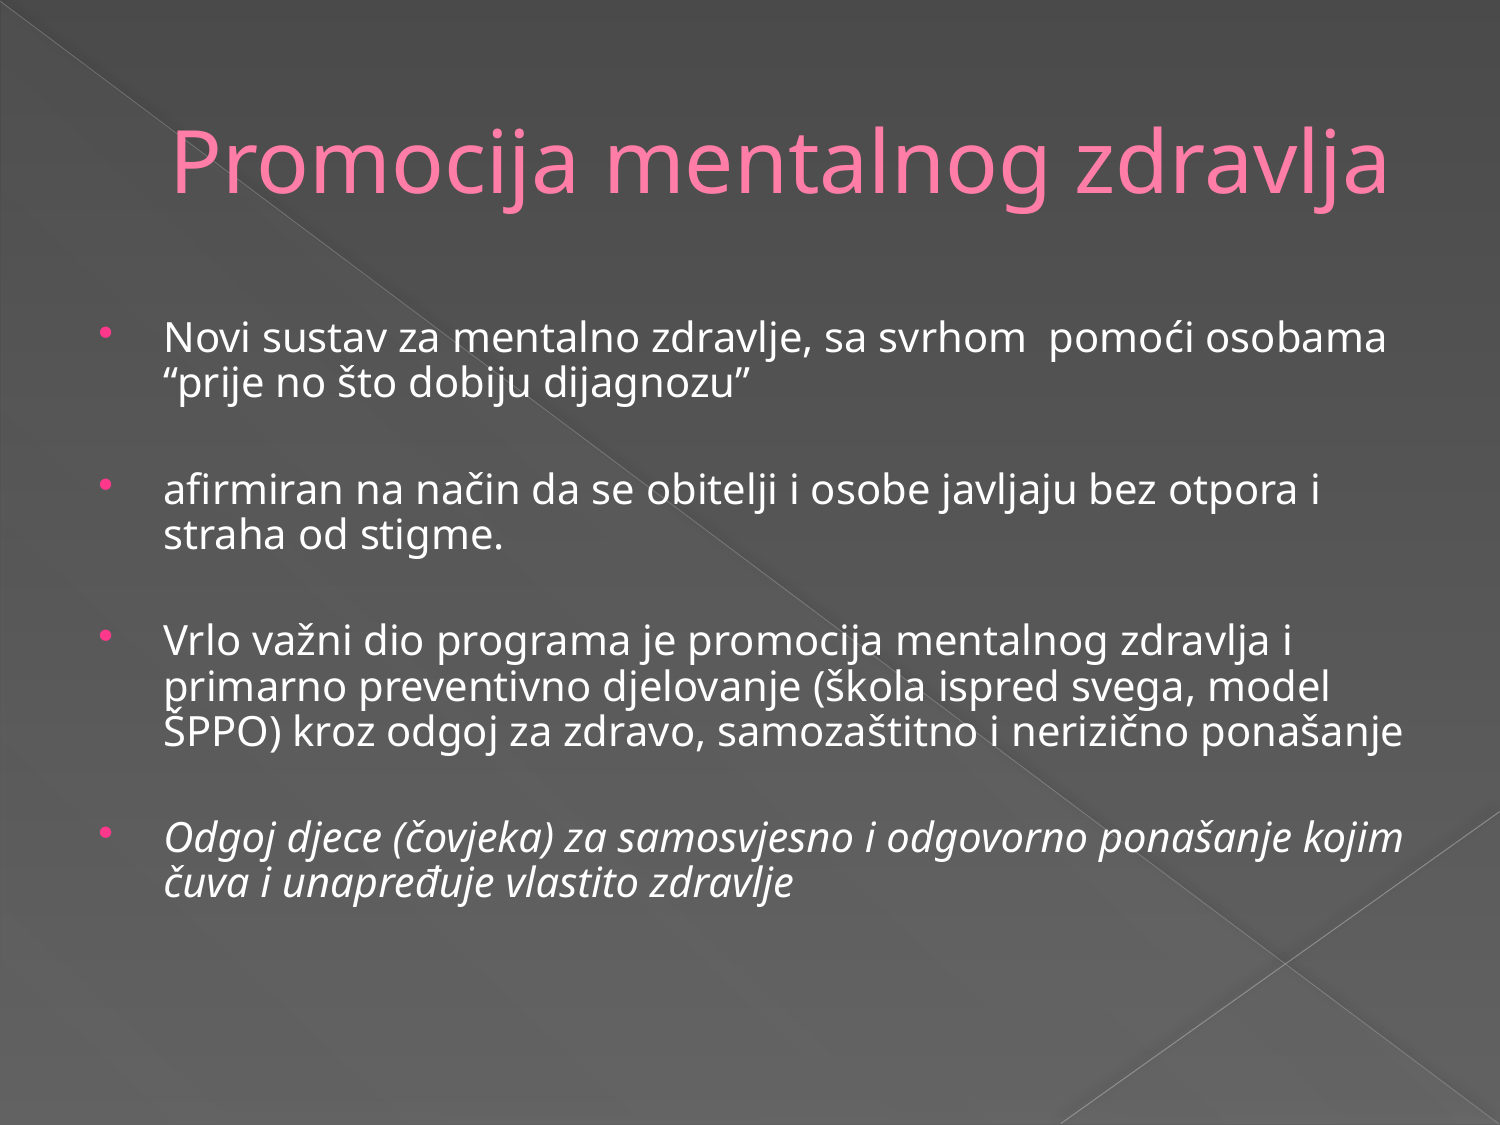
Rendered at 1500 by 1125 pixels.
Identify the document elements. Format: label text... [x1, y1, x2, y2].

title Promocija mentalnog zdravlja [75, 43, 1425, 274]
list Novi sustav za mentalno zdravlje, sa svrhom pomoći osobama “prije no što dobiju dijagnozu” afirmiran na način da se obitelji i osobe javljaju bez otpora i straha od stigme. Vrlo važni dio programa je promocija mentalnog zdravlja i primarno preventivno djelovanje (škola ispred svega, model ŠPPO) kroz odgoj za zdravo, samozaštitno i nerizično ponašanje Odgoj djece (čovjeka) za samosvjesno i odgovorno ponašanje kojim čuva i unapređuje vlastito zdravlje [75, 308, 1425, 1059]
